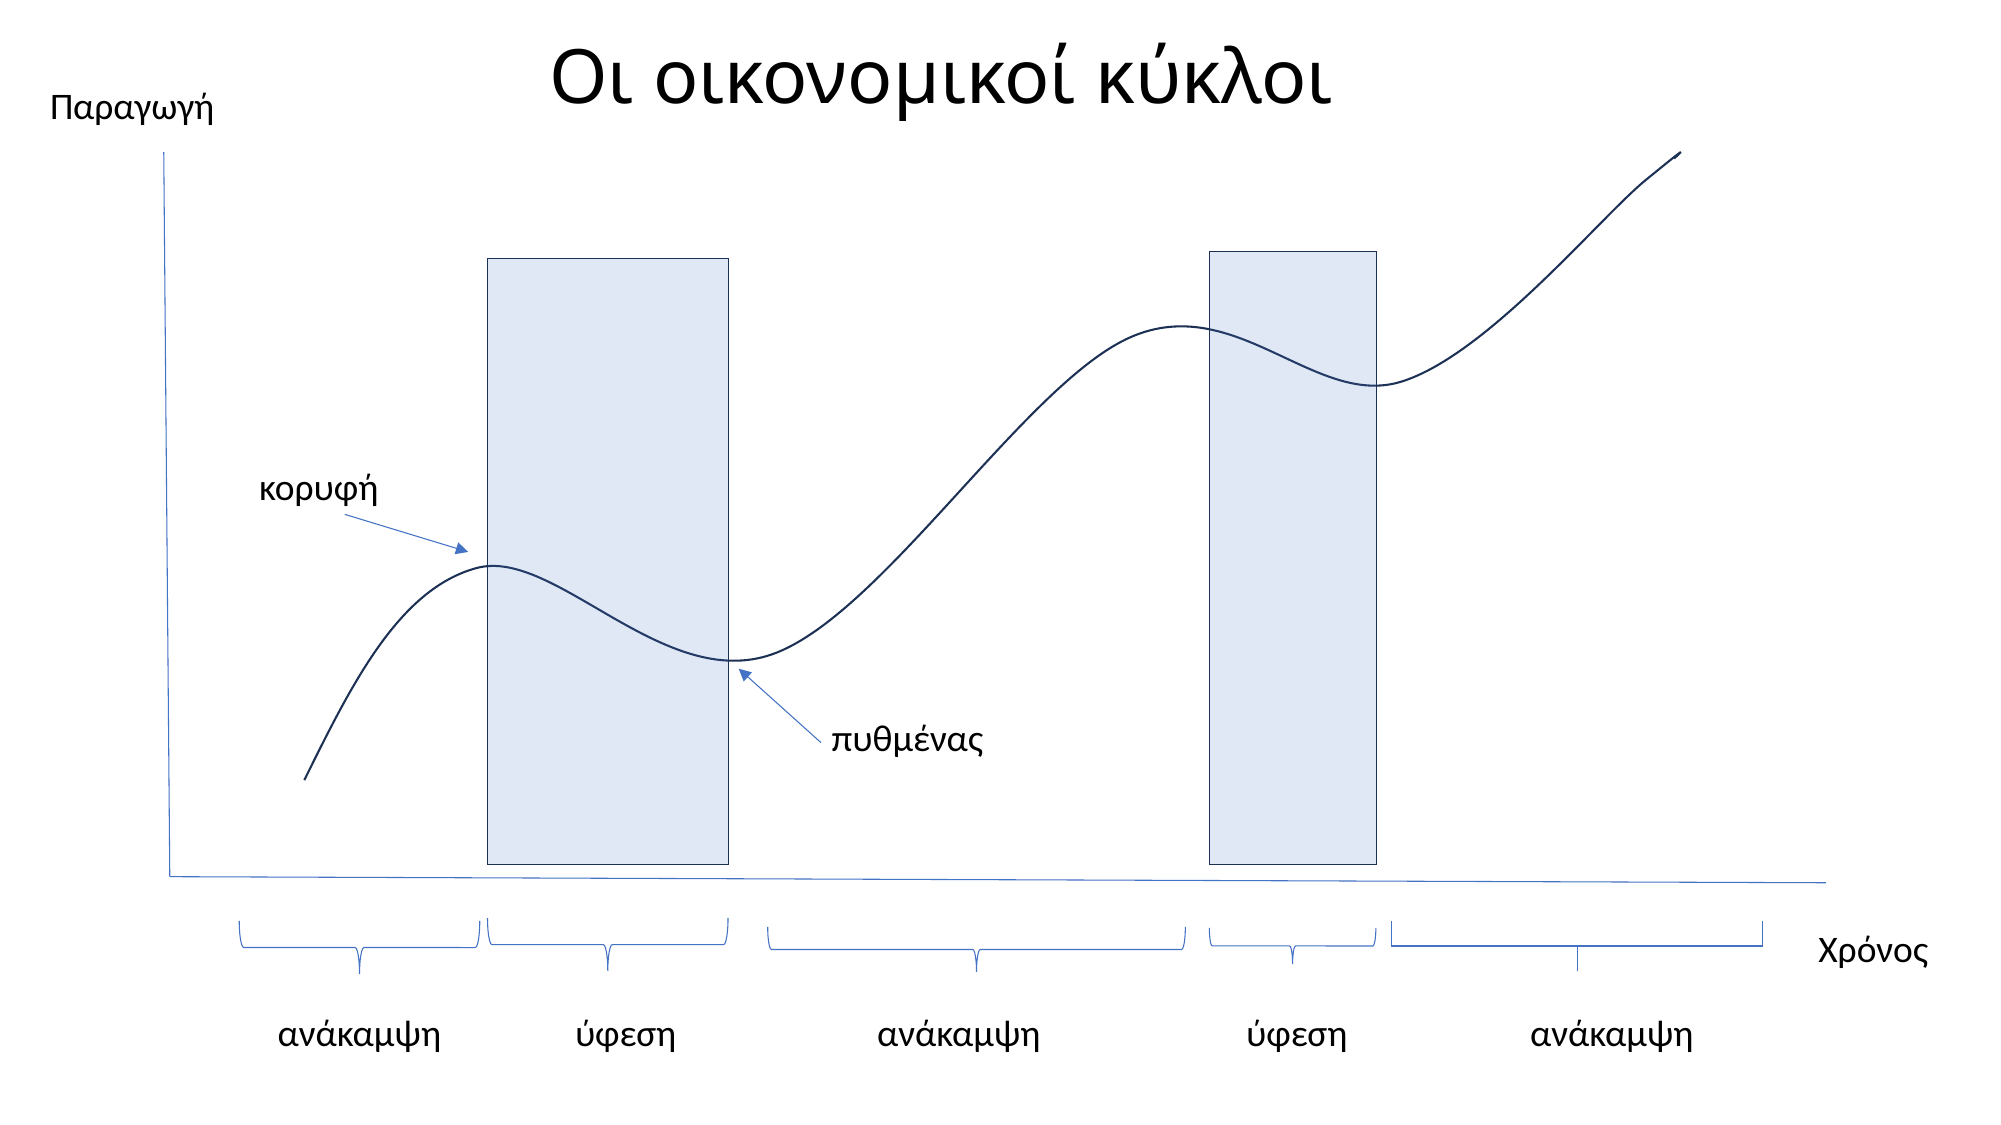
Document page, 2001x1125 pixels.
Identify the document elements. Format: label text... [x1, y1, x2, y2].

text_box [238, 920, 481, 975]
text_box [344, 514, 469, 552]
text_box [486, 258, 729, 866]
text_box [1208, 250, 1377, 866]
text_box [1208, 927, 1377, 965]
title Οι οικονομικοί κύκλοι [515, 41, 1368, 117]
text_box [303, 565, 486, 781]
text_box [1391, 920, 1763, 972]
text_box ανάκαμψη [862, 1001, 1056, 1062]
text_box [738, 668, 821, 743]
text_box [1377, 151, 1682, 387]
text_box [486, 918, 729, 972]
text_box κορυφή [244, 455, 394, 516]
text_box [767, 926, 1186, 972]
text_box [163, 151, 170, 877]
text_box Παραγωγή [35, 74, 230, 135]
text_box ανάκαμψη [1515, 1001, 1709, 1062]
text_box ύφεση [1231, 1001, 1363, 1062]
text_box Χρόνος [1803, 918, 1944, 978]
text_box πυθμένας [816, 706, 999, 767]
text_box [729, 325, 1208, 662]
text_box ανάκαμψη [262, 1001, 457, 1062]
text_box ύφεση [560, 1001, 692, 1062]
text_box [169, 876, 1826, 883]
